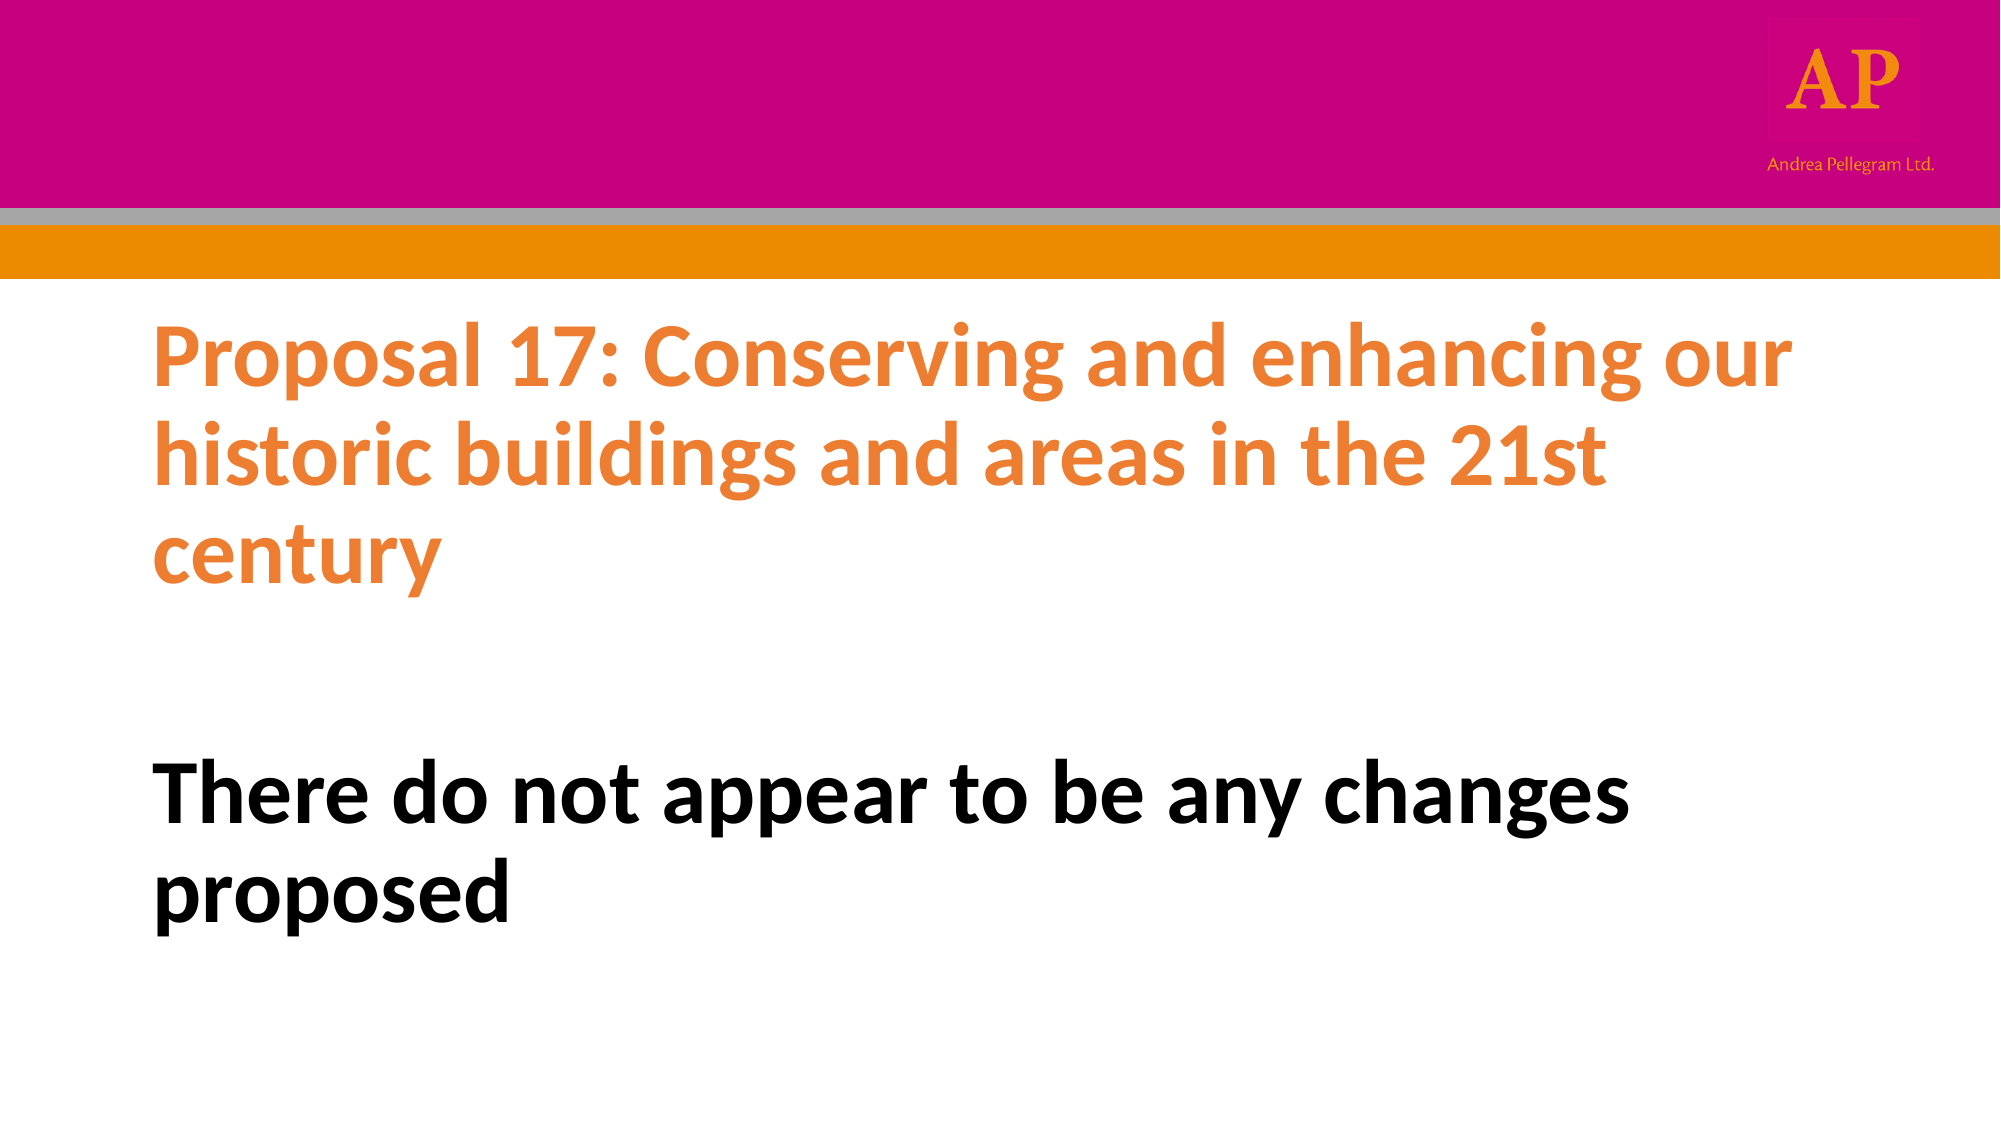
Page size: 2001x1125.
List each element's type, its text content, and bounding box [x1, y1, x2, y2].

list Proposal 17: Conserving and enhancing our historic buildings and areas in the 21st century There do not appear to be any changes proposed [137, 299, 1863, 1014]
picture [1739, 0, 1948, 179]
